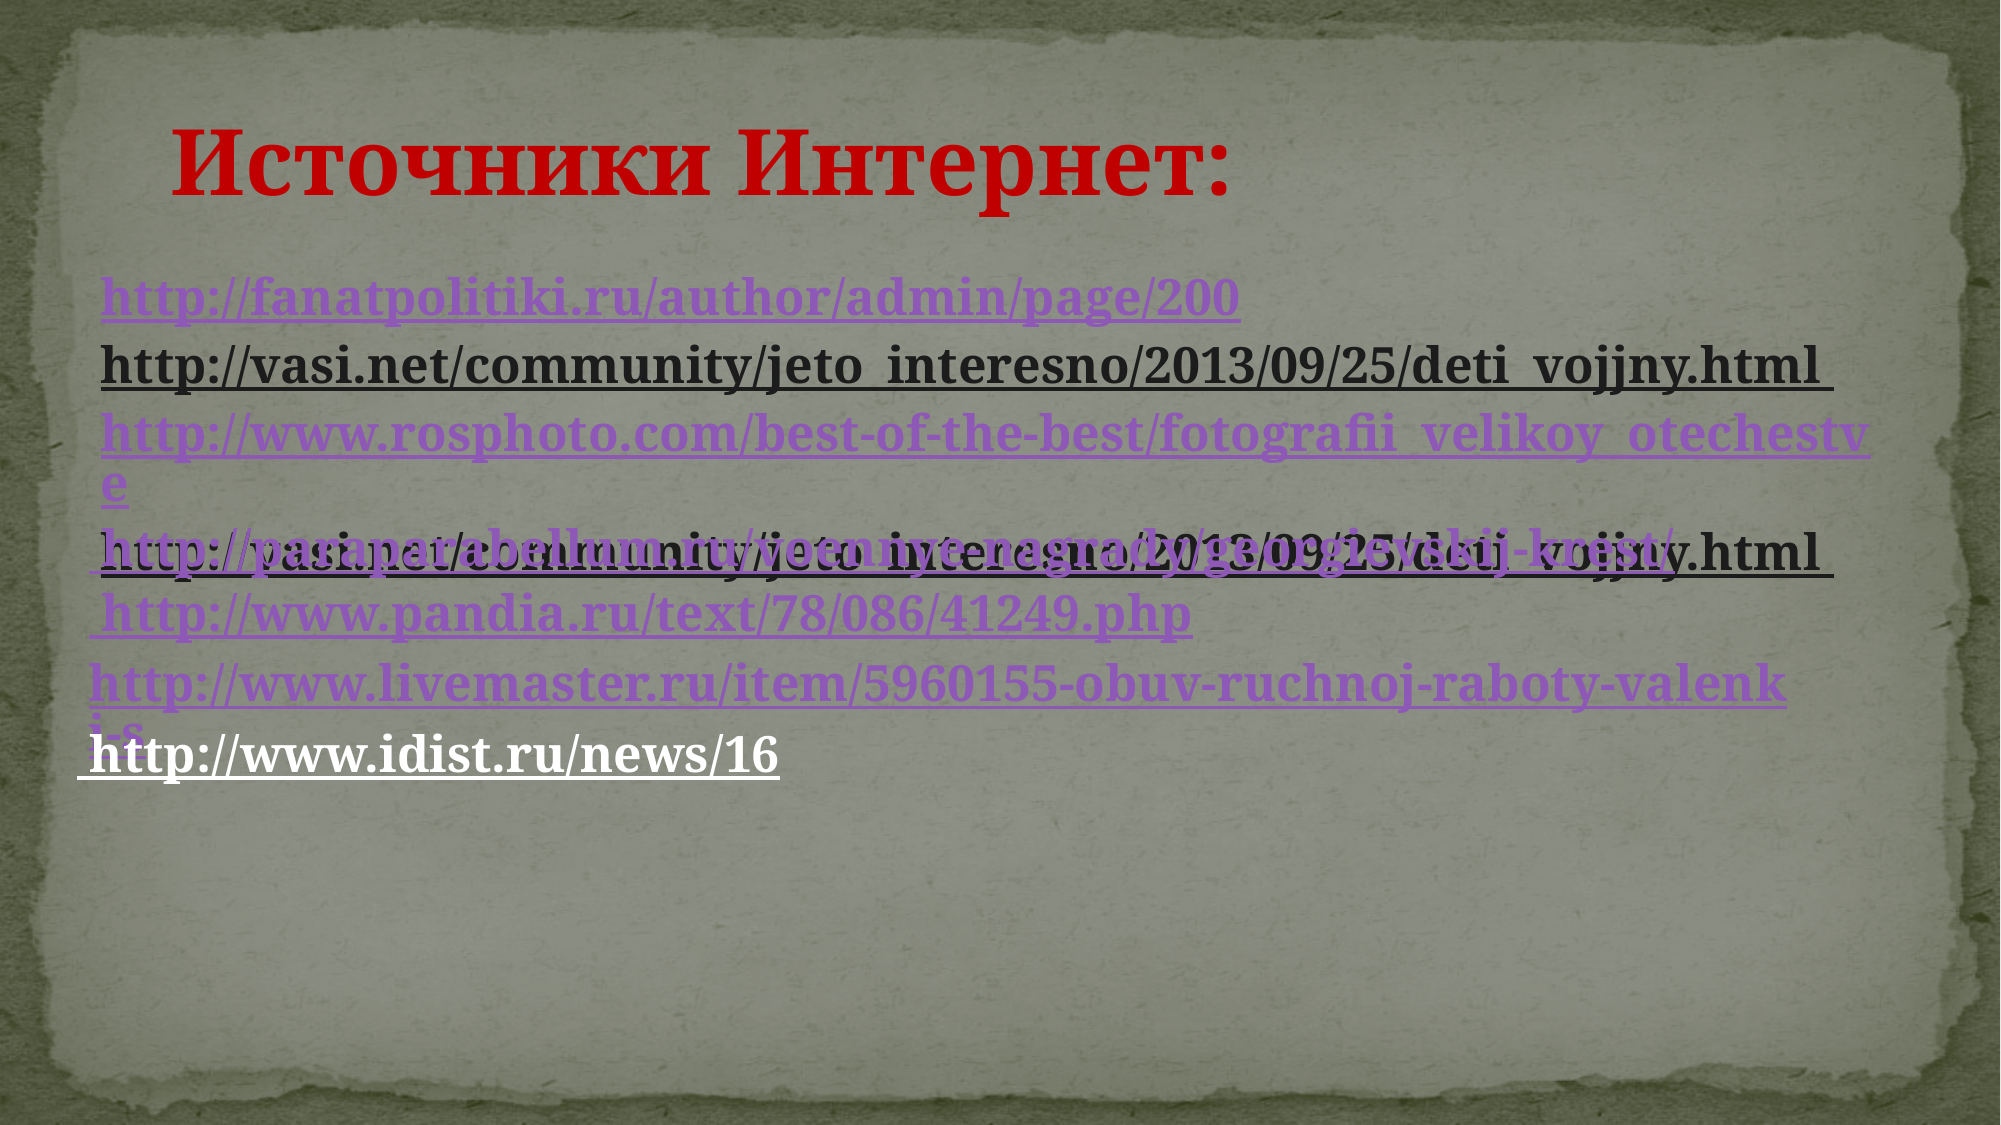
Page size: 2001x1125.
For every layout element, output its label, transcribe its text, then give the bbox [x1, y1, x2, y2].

text_box http://fanatpolitiki.ru/author/admin/page/200 http://vasi.net/community/jeto_interesno/2013/09/25/deti_vojjny.html http://www.rosphoto.com/best-of-the-best/fotografii_velikoy_otechestve http://vasi.net/community/jeto_interesno/2013/09/25/deti_vojjny.html [85, 257, 1903, 666]
text_box http://paraparabellum.ru/voennye-nagrady/georgievskij-krest/ [74, 509, 1821, 653]
text_box http://www.pandia.ru/text/78/086/41249.php [74, 574, 1739, 644]
text_box http://www.livemaster.ru/item/5960155-obuv-ruchnoj-raboty-valenki-s [74, 644, 1809, 788]
text_box http://www.idist.ru/news/16 [62, 714, 1212, 798]
text_box Источники Интернет: [155, 96, 1793, 221]
